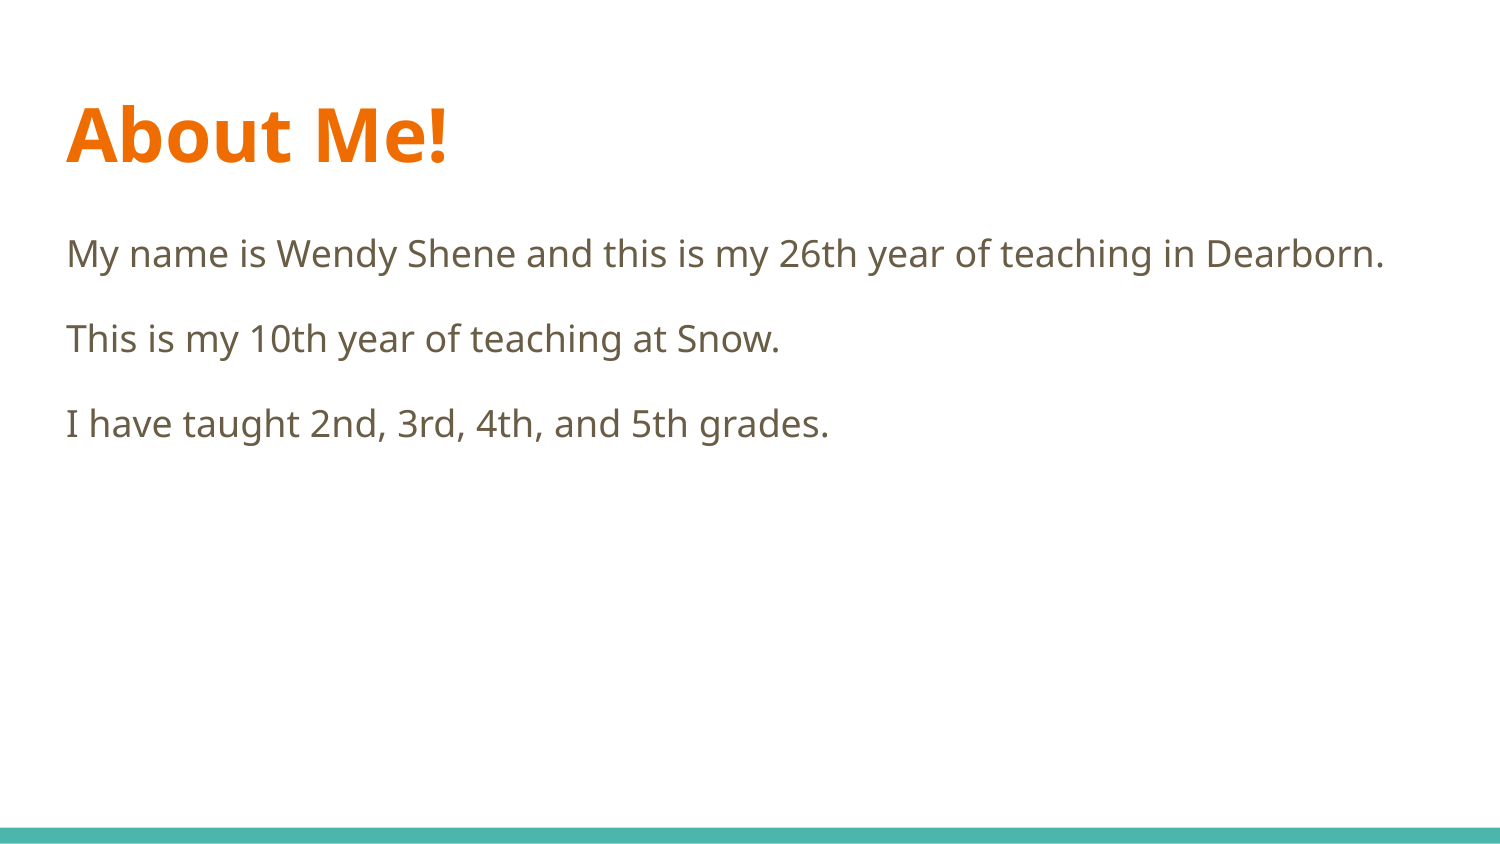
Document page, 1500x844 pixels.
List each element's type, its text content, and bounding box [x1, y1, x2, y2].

list My name is Wendy Shene and this is my 26th year of teaching in Dearborn. This is my 10th year of teaching at Snow. I have taught 2nd, 3rd, 4th, and 5th grades. [51, 207, 1449, 750]
title About Me! [51, 72, 1449, 189]
